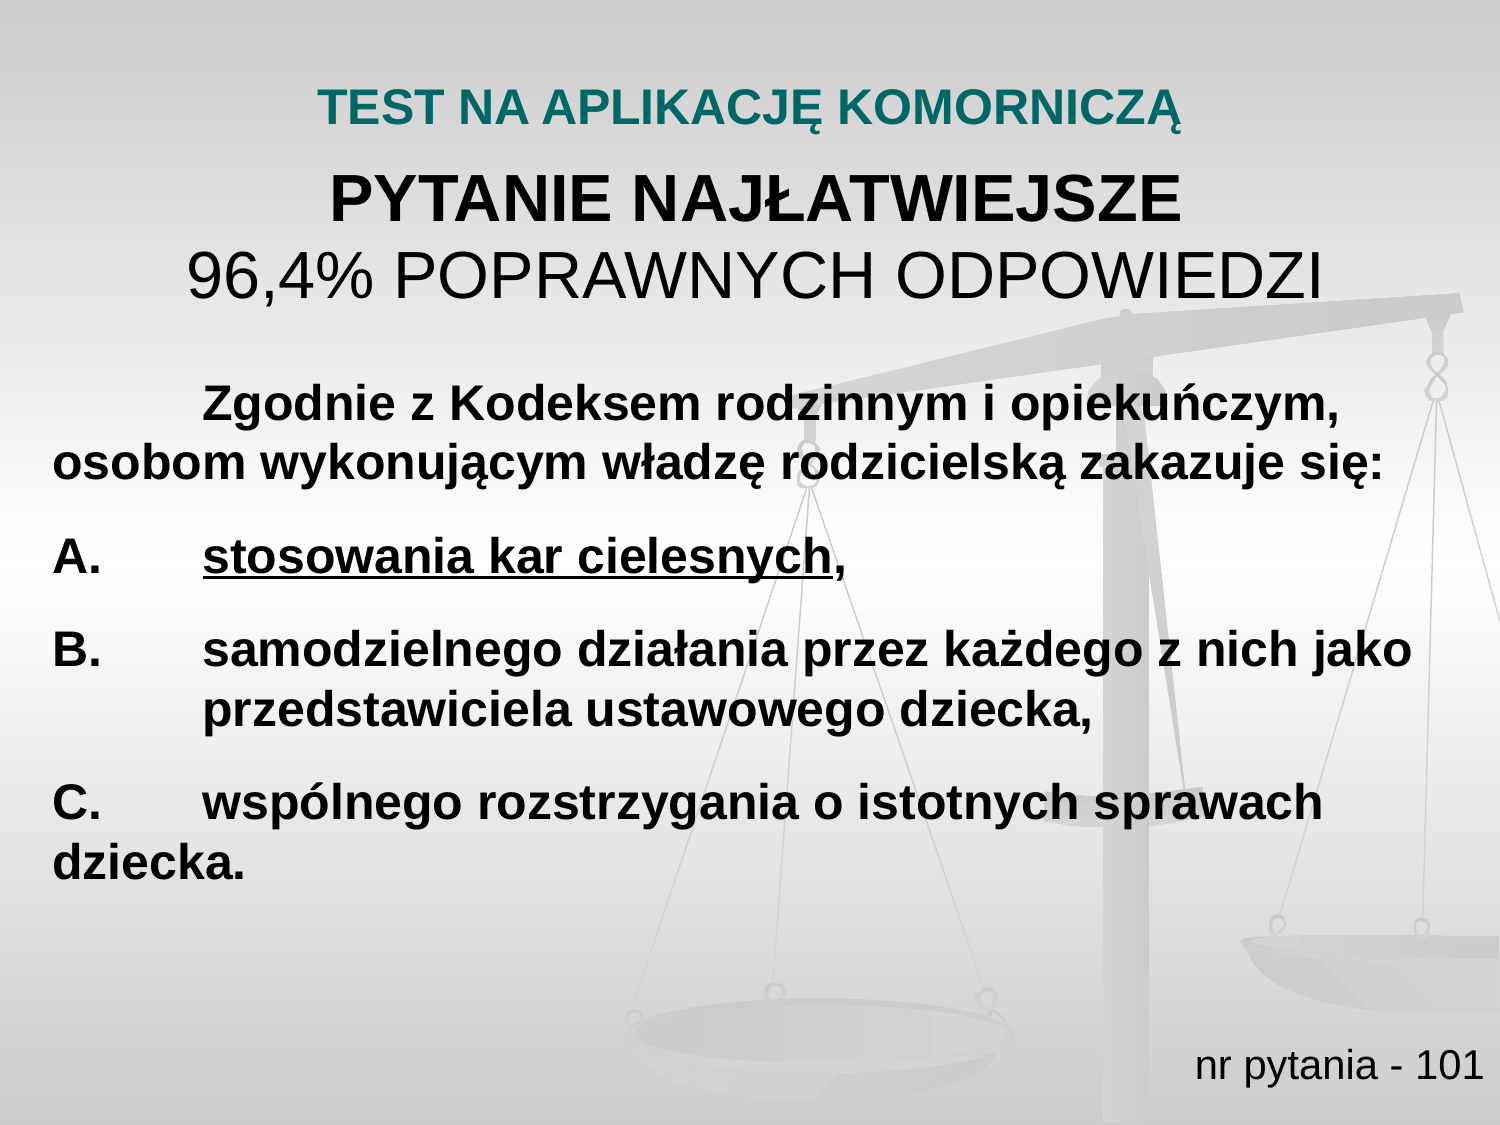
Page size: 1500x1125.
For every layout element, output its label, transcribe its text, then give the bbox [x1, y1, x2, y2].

list Zgodnie z Kodeksem rodzinnym i opiekuńczym, osobom wykonującym władzę rodzicielską zakazuje się: A. stosowania kar cielesnych, B. samodzielnego działania przez każdego z nich jako przedstawiciela ustawowego dziecka, C. wspólnego rozstrzygania o istotnych sprawach dziecka. nr pytania - 101 [37, 362, 1500, 1088]
list PYTANIE NAJŁATWIEJSZE 96,4% POPRAWNYCH ODPOWIEDZI [74, 162, 1438, 326]
title TEST NA APLIKACJĘ KOMORNICZĄ [74, 45, 1426, 162]
